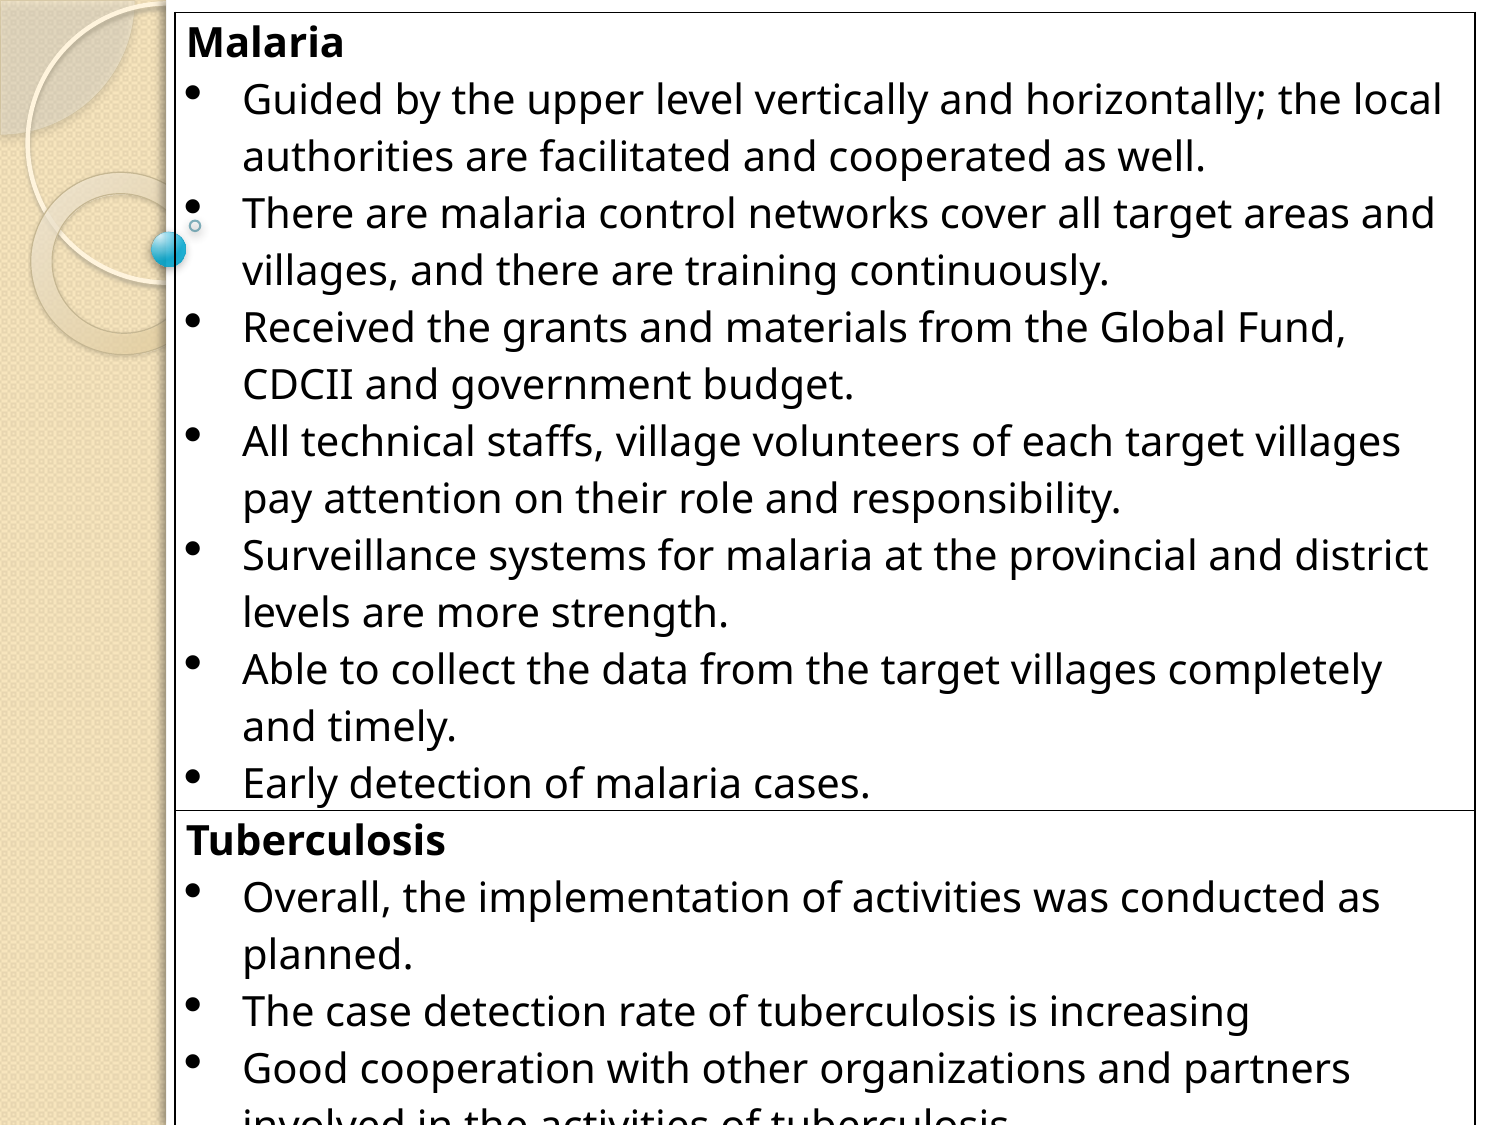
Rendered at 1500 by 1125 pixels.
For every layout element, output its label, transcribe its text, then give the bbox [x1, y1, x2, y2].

table_header Malaria Guided by the upper level vertically and horizontally; the local authorities are facilitated and cooperated as well. There are malaria control networks cover all target areas and villages, and there are training continuously. Received the grants and materials from the Global Fund, CDCII and government budget. All technical staffs, village volunteers of each target villages pay attention on their role and responsibility. Surveillance systems for malaria at the provincial and district levels are more strength. Able to collect the data from the target villages completely and timely. Early detection of malaria cases. [176, 13, 1474, 810]
table_cell Tuberculosis Overall, the implementation of activities was conducted as planned. The case detection rate of tuberculosis is increasing Good cooperation with other organizations and partners involved in the activities of tuberculosis. The reports are usually submitted timely. Most of activities were achieved the expected targets. Ensure that the medicines will not be stock-out in the warehouse. [176, 811, 1474, 1125]
